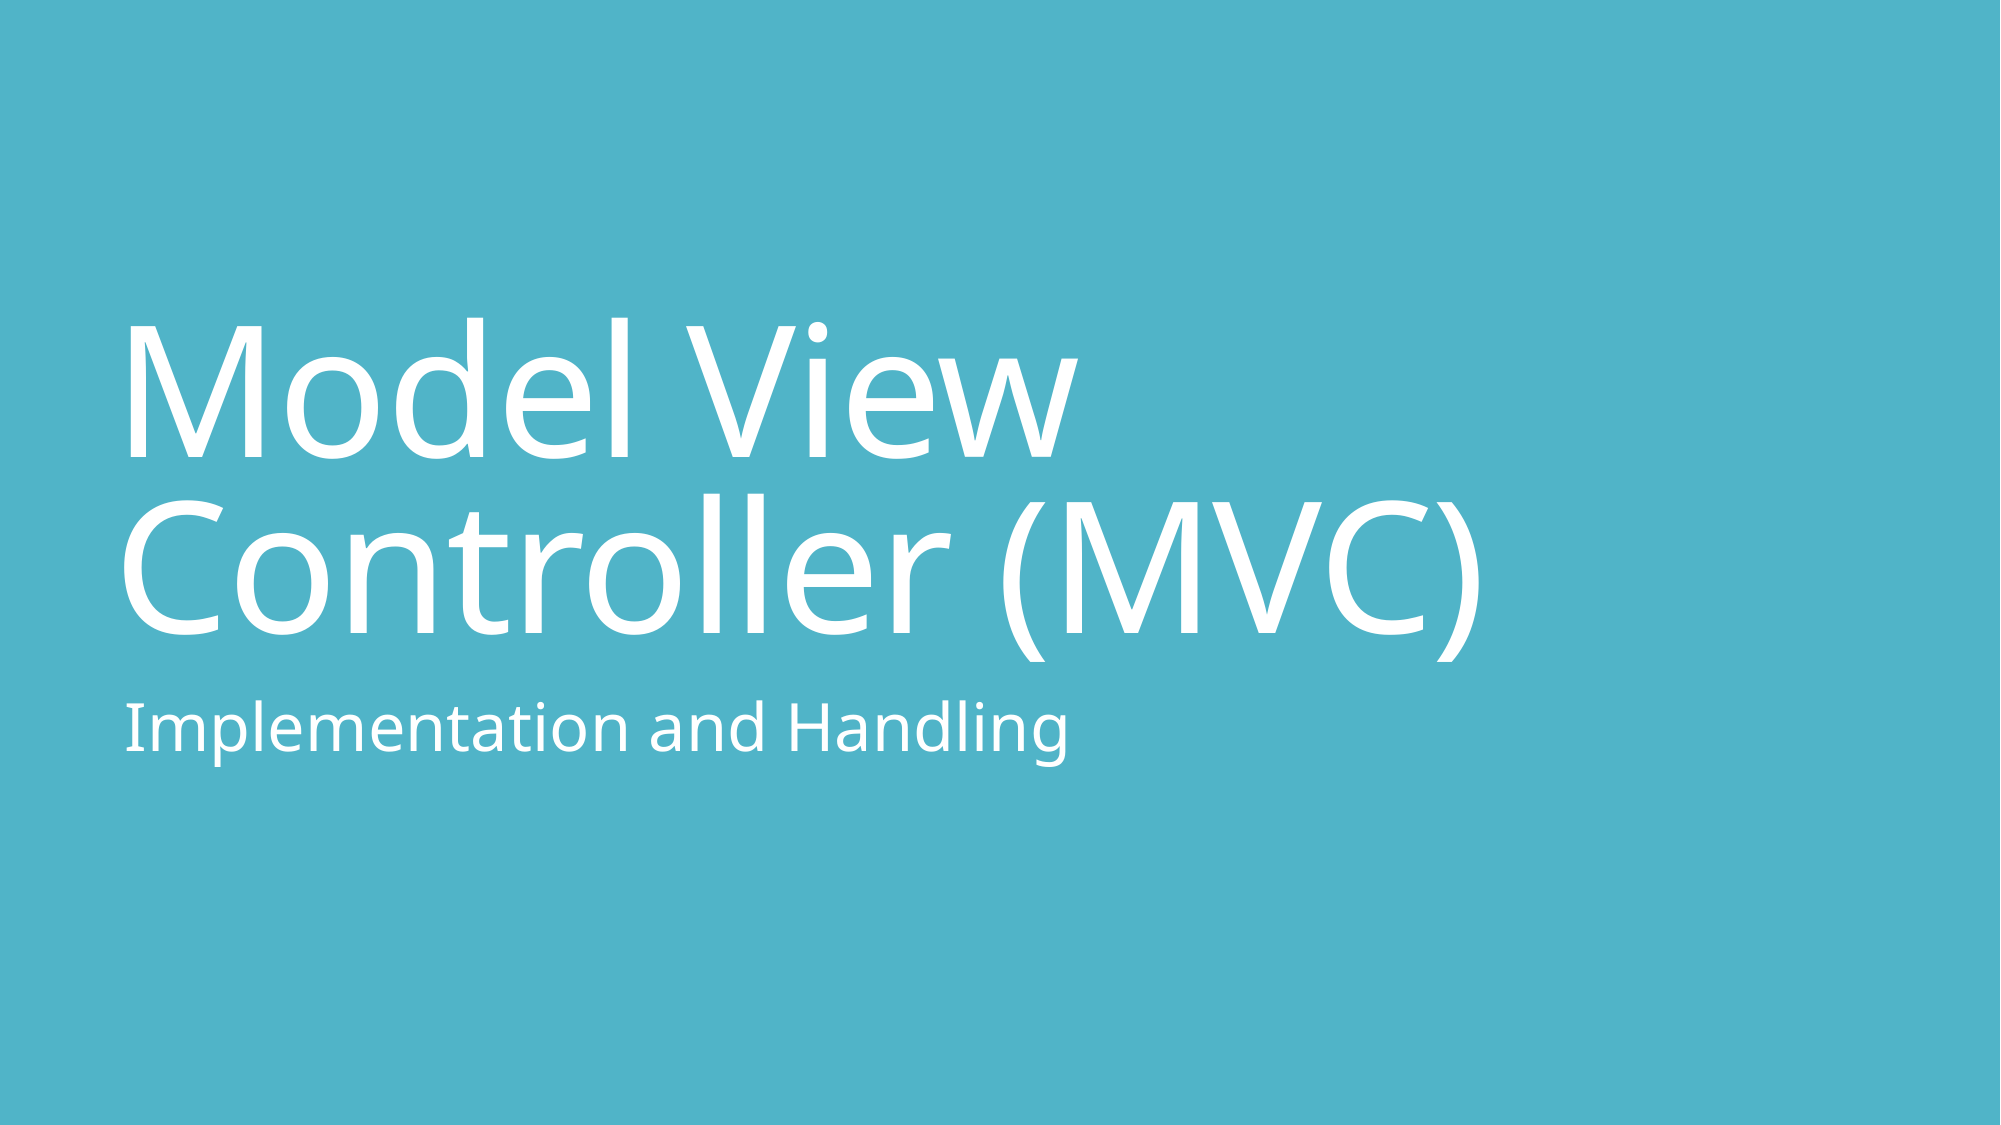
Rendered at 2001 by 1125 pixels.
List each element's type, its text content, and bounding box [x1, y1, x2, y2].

subtitle Implementation and Handling [109, 690, 1624, 961]
title Model View Controller (MVC) [98, 126, 1868, 677]
